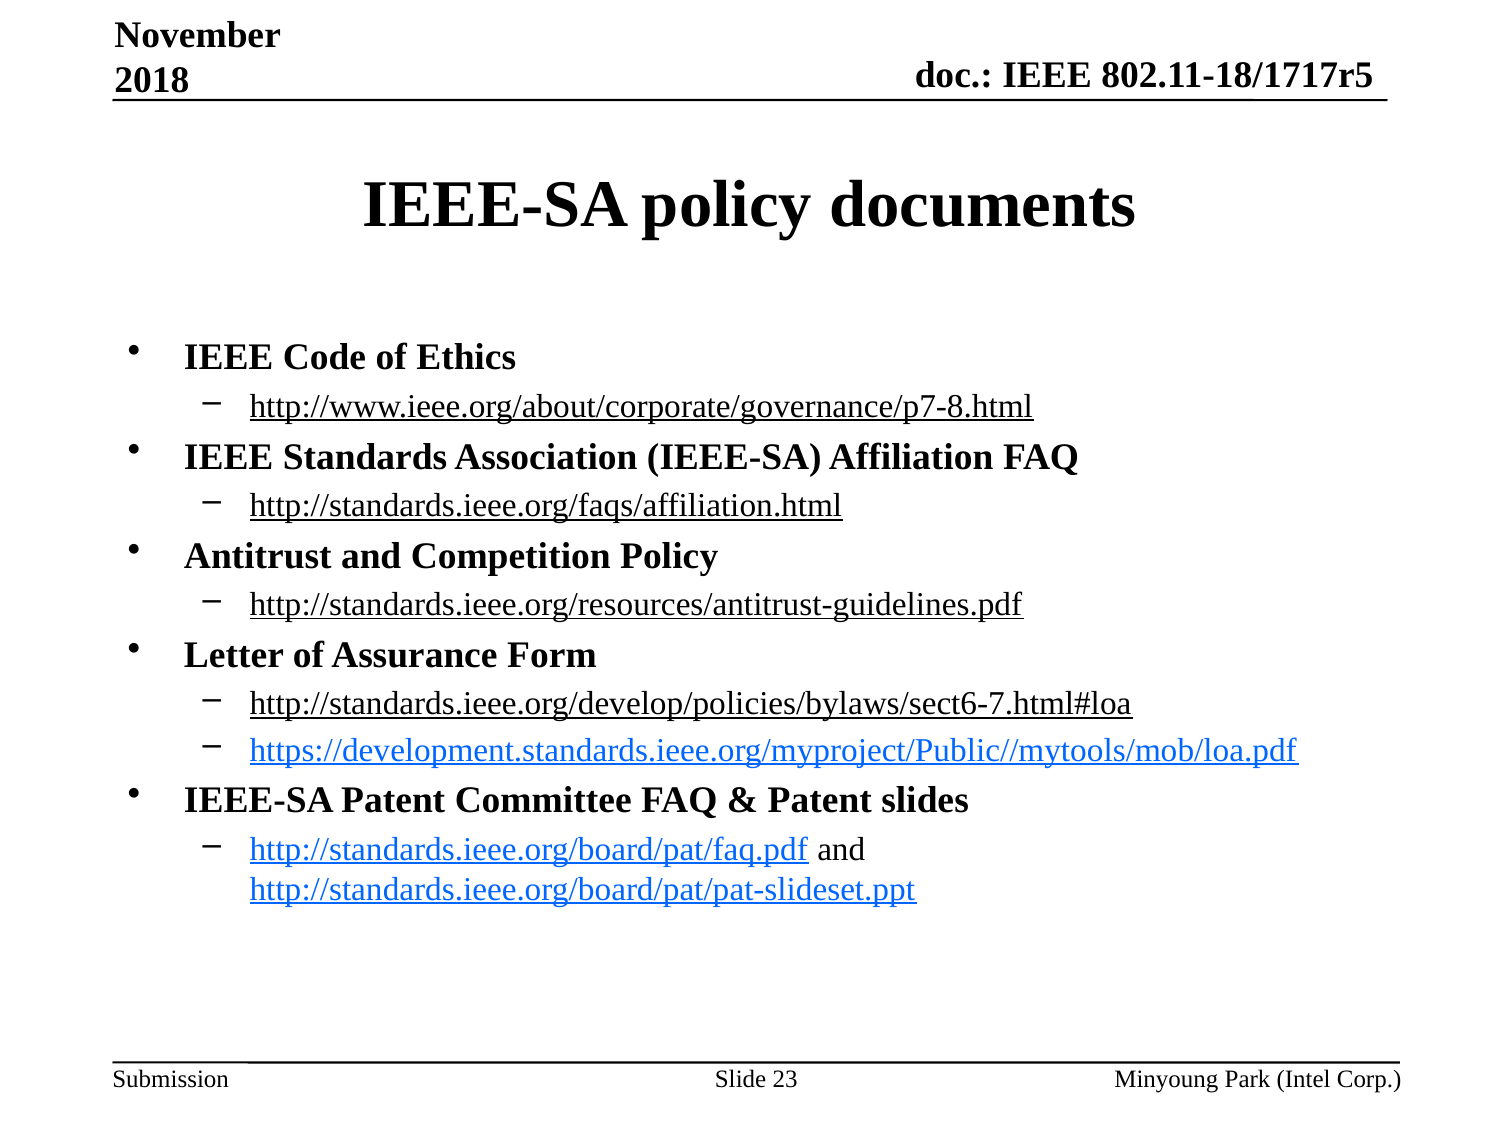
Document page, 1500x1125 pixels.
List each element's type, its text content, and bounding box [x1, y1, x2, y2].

slide_number Slide 23 [712, 1061, 800, 1093]
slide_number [114, 54, 335, 101]
title IEEE-SA policy documents [112, 112, 1388, 288]
list IEEE Code of Ethics http://www.ieee.org/about/corporate/governance/p7-8.html IEEE Standards Association (IEEE-SA) Affiliation FAQ http://standards.ieee.org/faqs/affiliation.html Antitrust and Competition Policy http://standards.ieee.org/resources/antitrust-guidelines.pdf Letter of Assurance Form http://standards.ieee.org/develop/policies/bylaws/sect6-7.html#loa https://development.standards.ieee.org/myproject/Public//mytools/mob/loa.pdf IEEE-SA Patent Committee FAQ & Patent slides http://standards.ieee.org/board/pat/faq.pdf and http://standards.ieee.org/board/pat/pat-slideset.ppt [112, 324, 1388, 1000]
footer Minyoung Park (Intel Corp.) [949, 1061, 1402, 1093]
